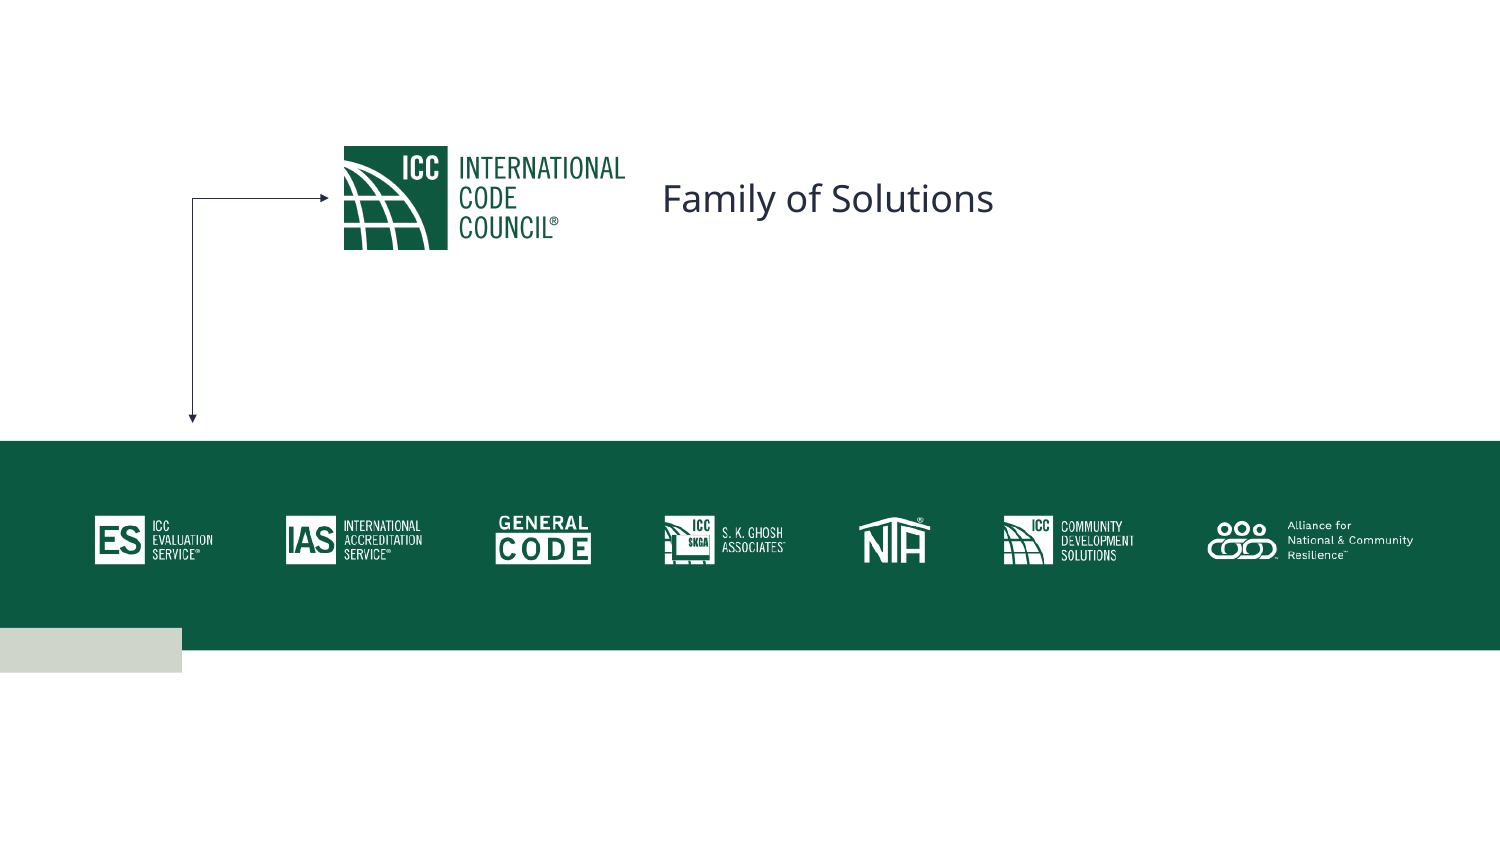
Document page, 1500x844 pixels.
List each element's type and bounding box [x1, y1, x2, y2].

picture [66, 492, 1434, 587]
picture [344, 146, 625, 250]
